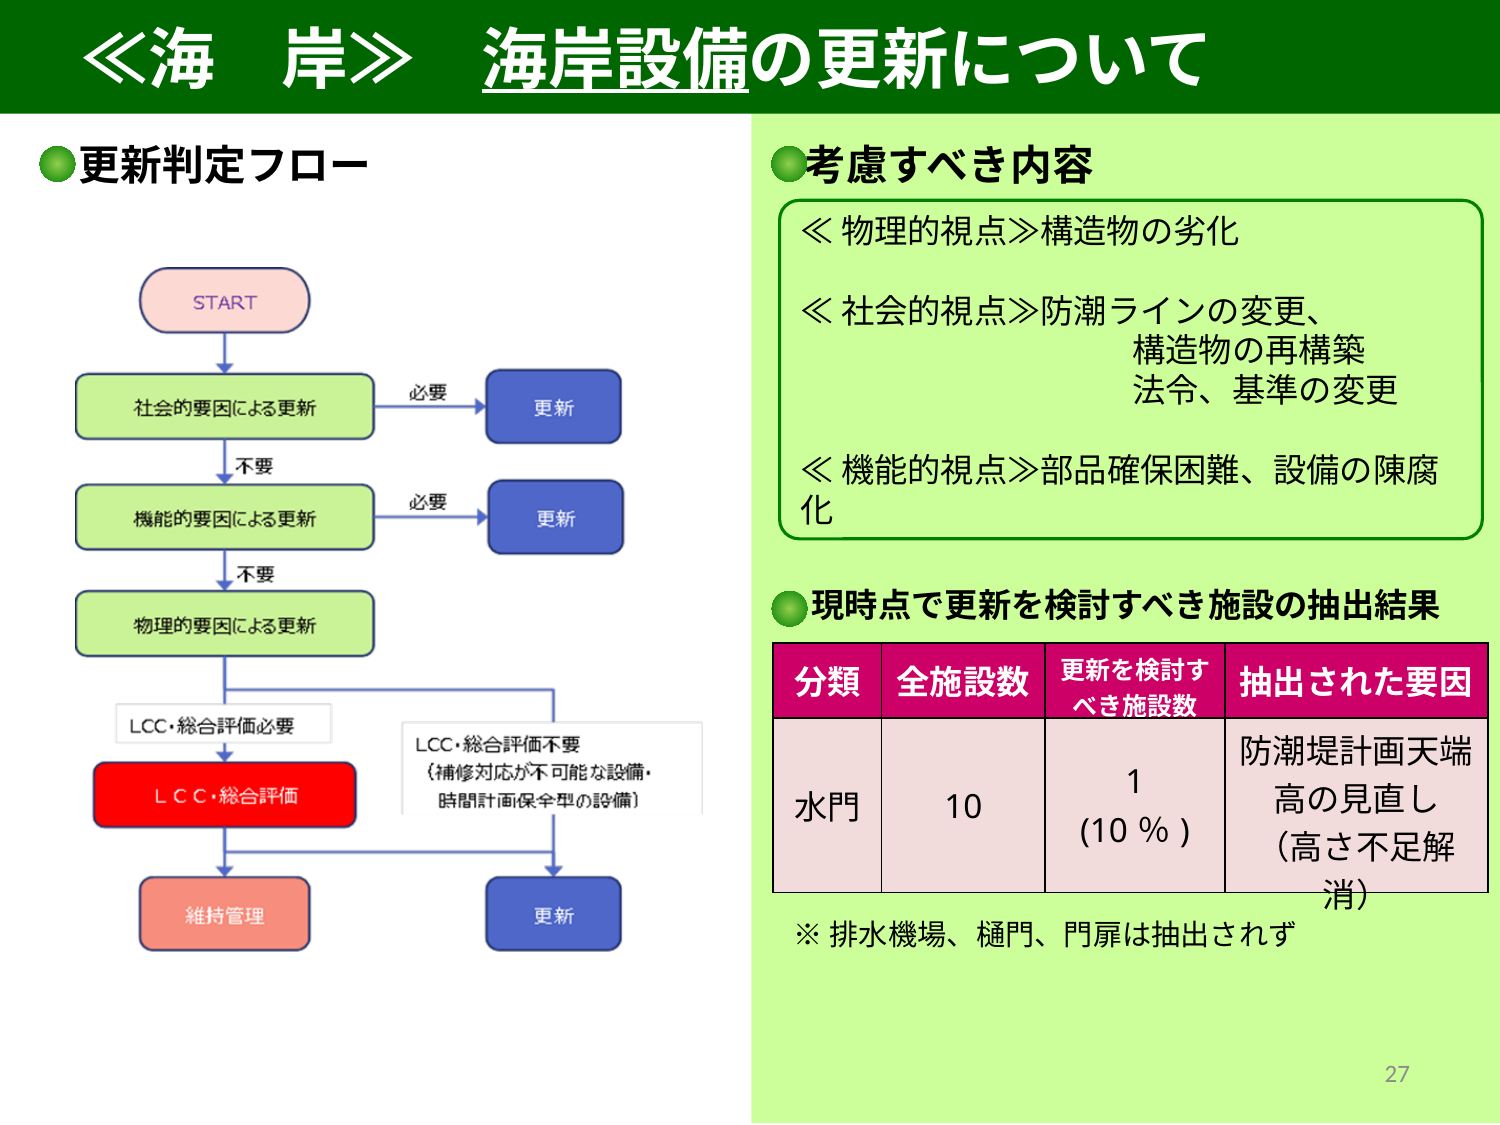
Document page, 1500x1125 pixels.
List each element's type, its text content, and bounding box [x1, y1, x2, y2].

table_cell 防潮堤計画天端高の見直し （高さ不足解消） [1226, 719, 1487, 892]
text_box 更新判定フロー [64, 131, 386, 196]
table_header 更新を検討すべき施設数 [1046, 644, 1224, 717]
table_cell 10 [882, 719, 1044, 892]
text_box [769, 588, 810, 629]
text_box 現時点で更新を検討すべき施設の抽出結果 [797, 577, 1457, 632]
picture [74, 267, 703, 953]
text_box ≪物理的視点≫構造物の劣化 ≪社会的視点≫防潮ラインの変更、 構造物の再構築 法令、基準の変更 ≪機能的視点≫部品確保困難、設備の陳腐化 [777, 198, 1485, 541]
table_cell 1 (10％) [1046, 719, 1224, 892]
table_cell 水門 [774, 719, 881, 892]
slide_number 27 [1074, 1042, 1425, 1103]
text_box ※排水機場、樋門、門扉は抽出されず [778, 909, 1498, 959]
text_box ≪海 岸≫ 海岸設備の更新について [0, 0, 1500, 116]
table_header 抽出された要因 [1226, 644, 1487, 717]
text_box [769, 144, 810, 184]
text_box [749, 116, 1500, 1125]
table_header 分類 [774, 644, 881, 717]
table_header 全施設数 [882, 644, 1044, 717]
text_box [37, 144, 78, 184]
text_box 考慮すべき内容 [789, 131, 1109, 196]
